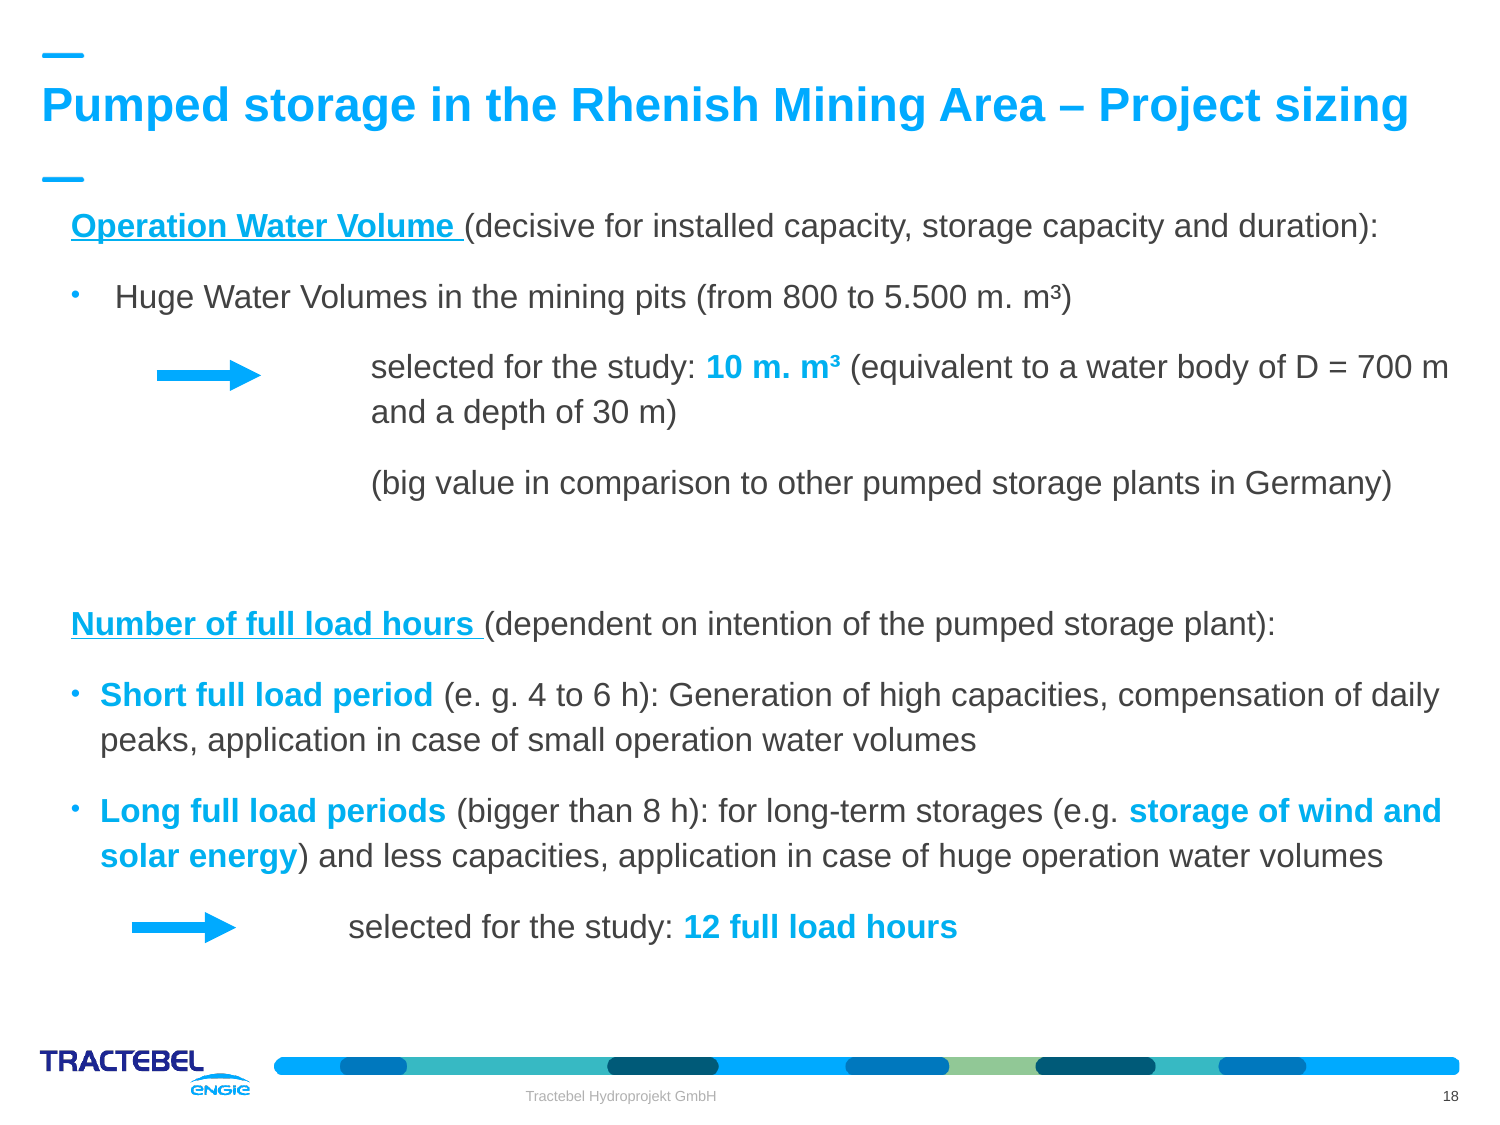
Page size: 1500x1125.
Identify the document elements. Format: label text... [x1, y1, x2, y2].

text_box Operation Water Volume (decisive for installed capacity, storage capacity and duration): Huge Water Volumes in the mining pits (from 800 to 5.500 m. m³) selected for the study: 10 m. m³ (equivalent to a water body of D = 700 m and a depth of 30 m) (big value in comparison to other pumped storage plants in Germany) Number of full load hours (dependent on intention of the pumped storage plant): Short full load period (e. g. 4 to 6 h): Generation of high capacities, compensation of daily peaks, application in case of small operation water volumes Long full load periods (bigger than 8 h): for long-term storages (e.g. storage of wind and solar energy) and less capacities, application in case of huge operation water volumes selected for the study: 12 full load hours [70, 198, 1459, 1034]
picture [0, 13, 101, 73]
picture [0, 137, 101, 197]
picture [847, 1057, 1040, 1075]
picture [341, 1057, 611, 1075]
picture [29, 1039, 263, 1106]
title Pumped storage in the Rhenish Mining Area – Project sizing [41, 49, 1459, 162]
picture [1151, 1057, 1305, 1075]
